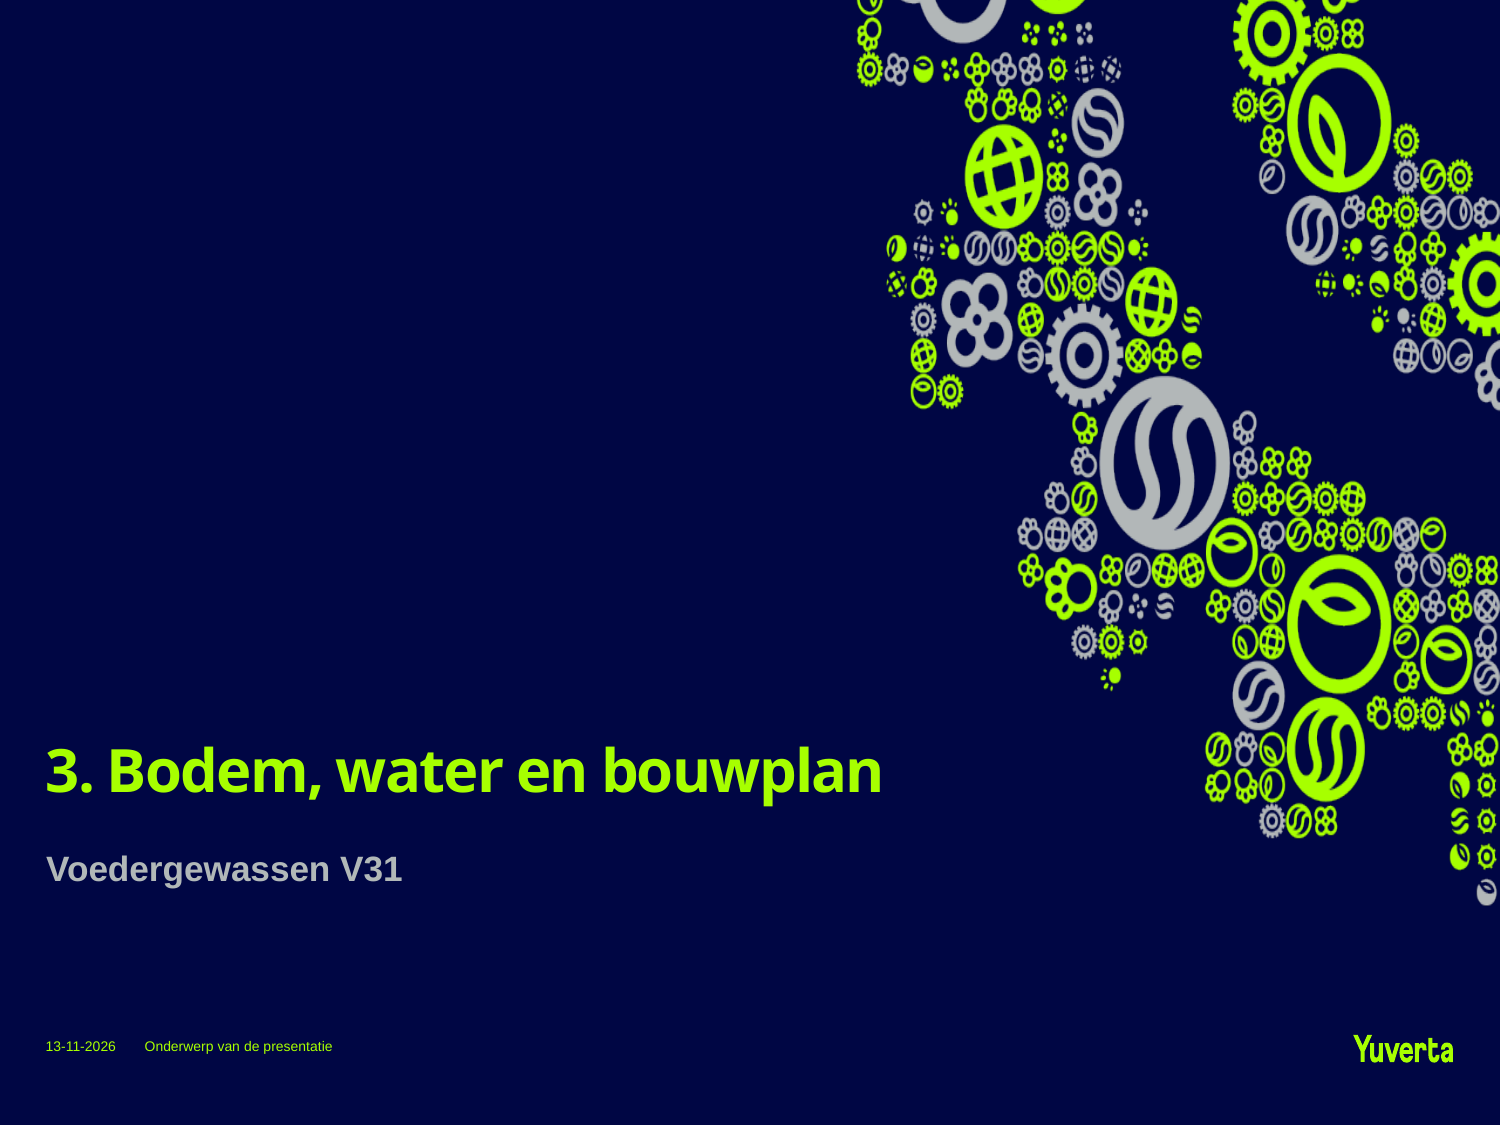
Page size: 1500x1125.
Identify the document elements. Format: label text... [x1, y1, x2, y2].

title 3. Bodem, water en bouwplan [45, 463, 990, 805]
footer Onderwerp van de presentatie [145, 1037, 750, 1073]
subtitle Voedergewassen V31 [46, 845, 990, 1006]
picture [0, 0, 1500, 1125]
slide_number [45, 1037, 145, 1073]
